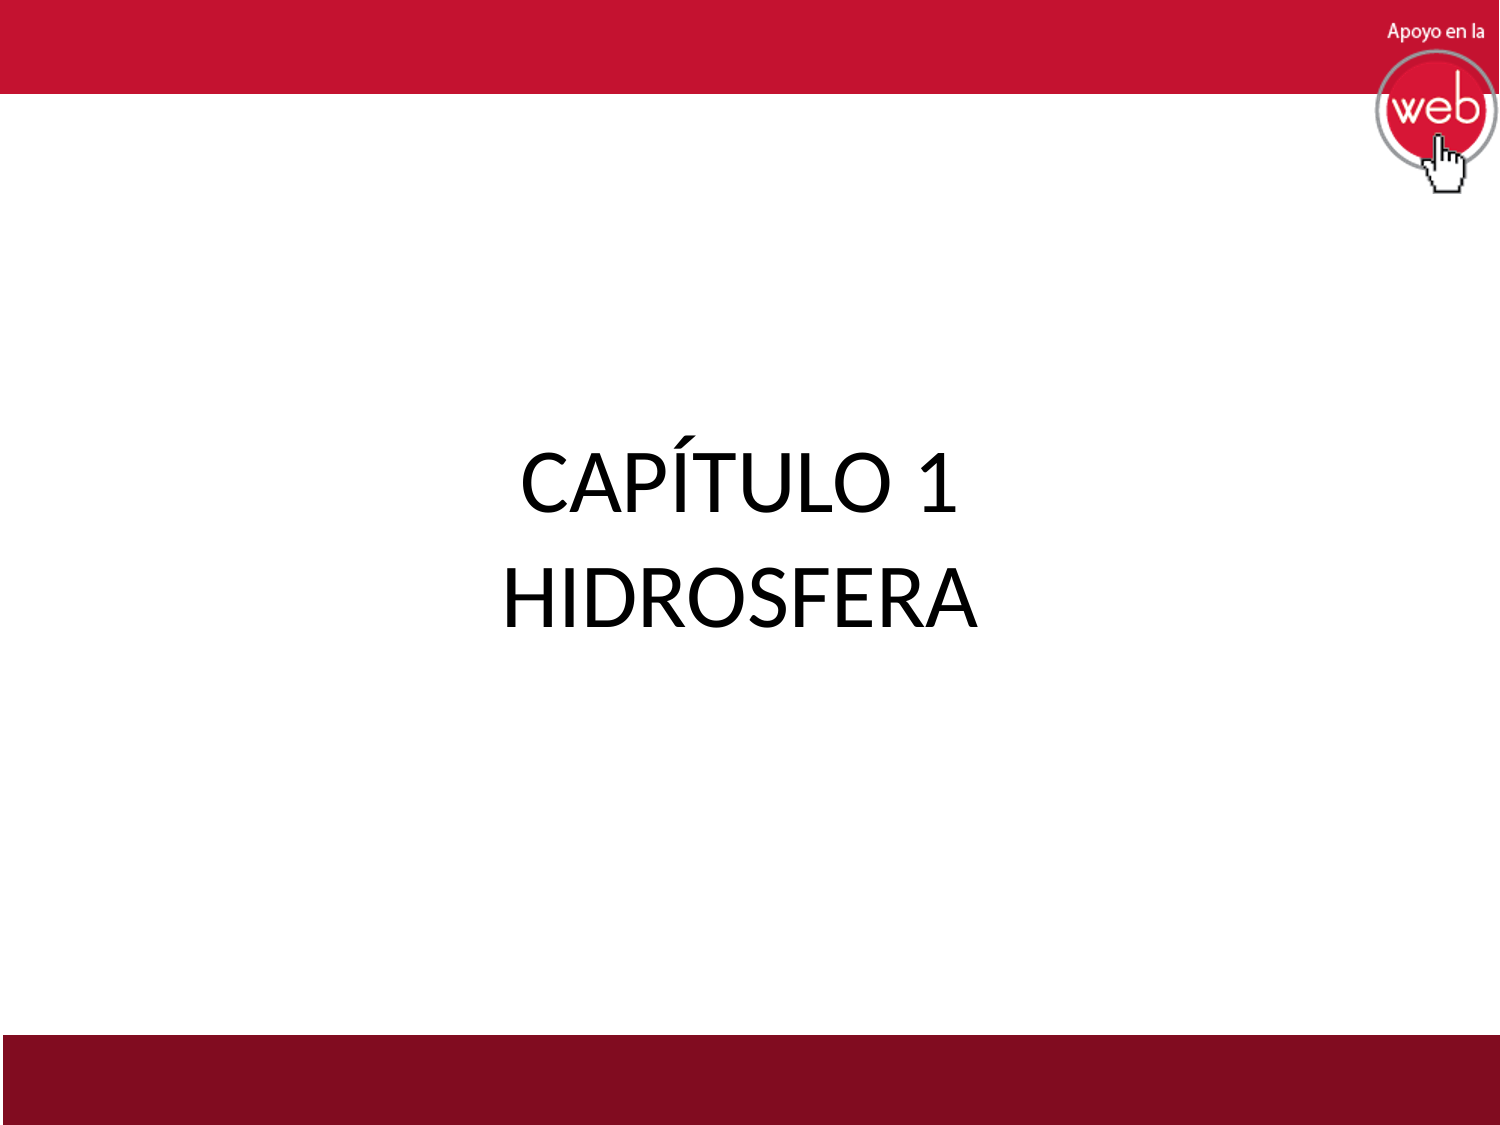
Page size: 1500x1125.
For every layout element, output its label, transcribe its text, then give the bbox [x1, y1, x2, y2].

list CAPÍTULO 1 HIDROSFERA [103, 299, 1398, 1014]
picture [0, 0, 1500, 1125]
